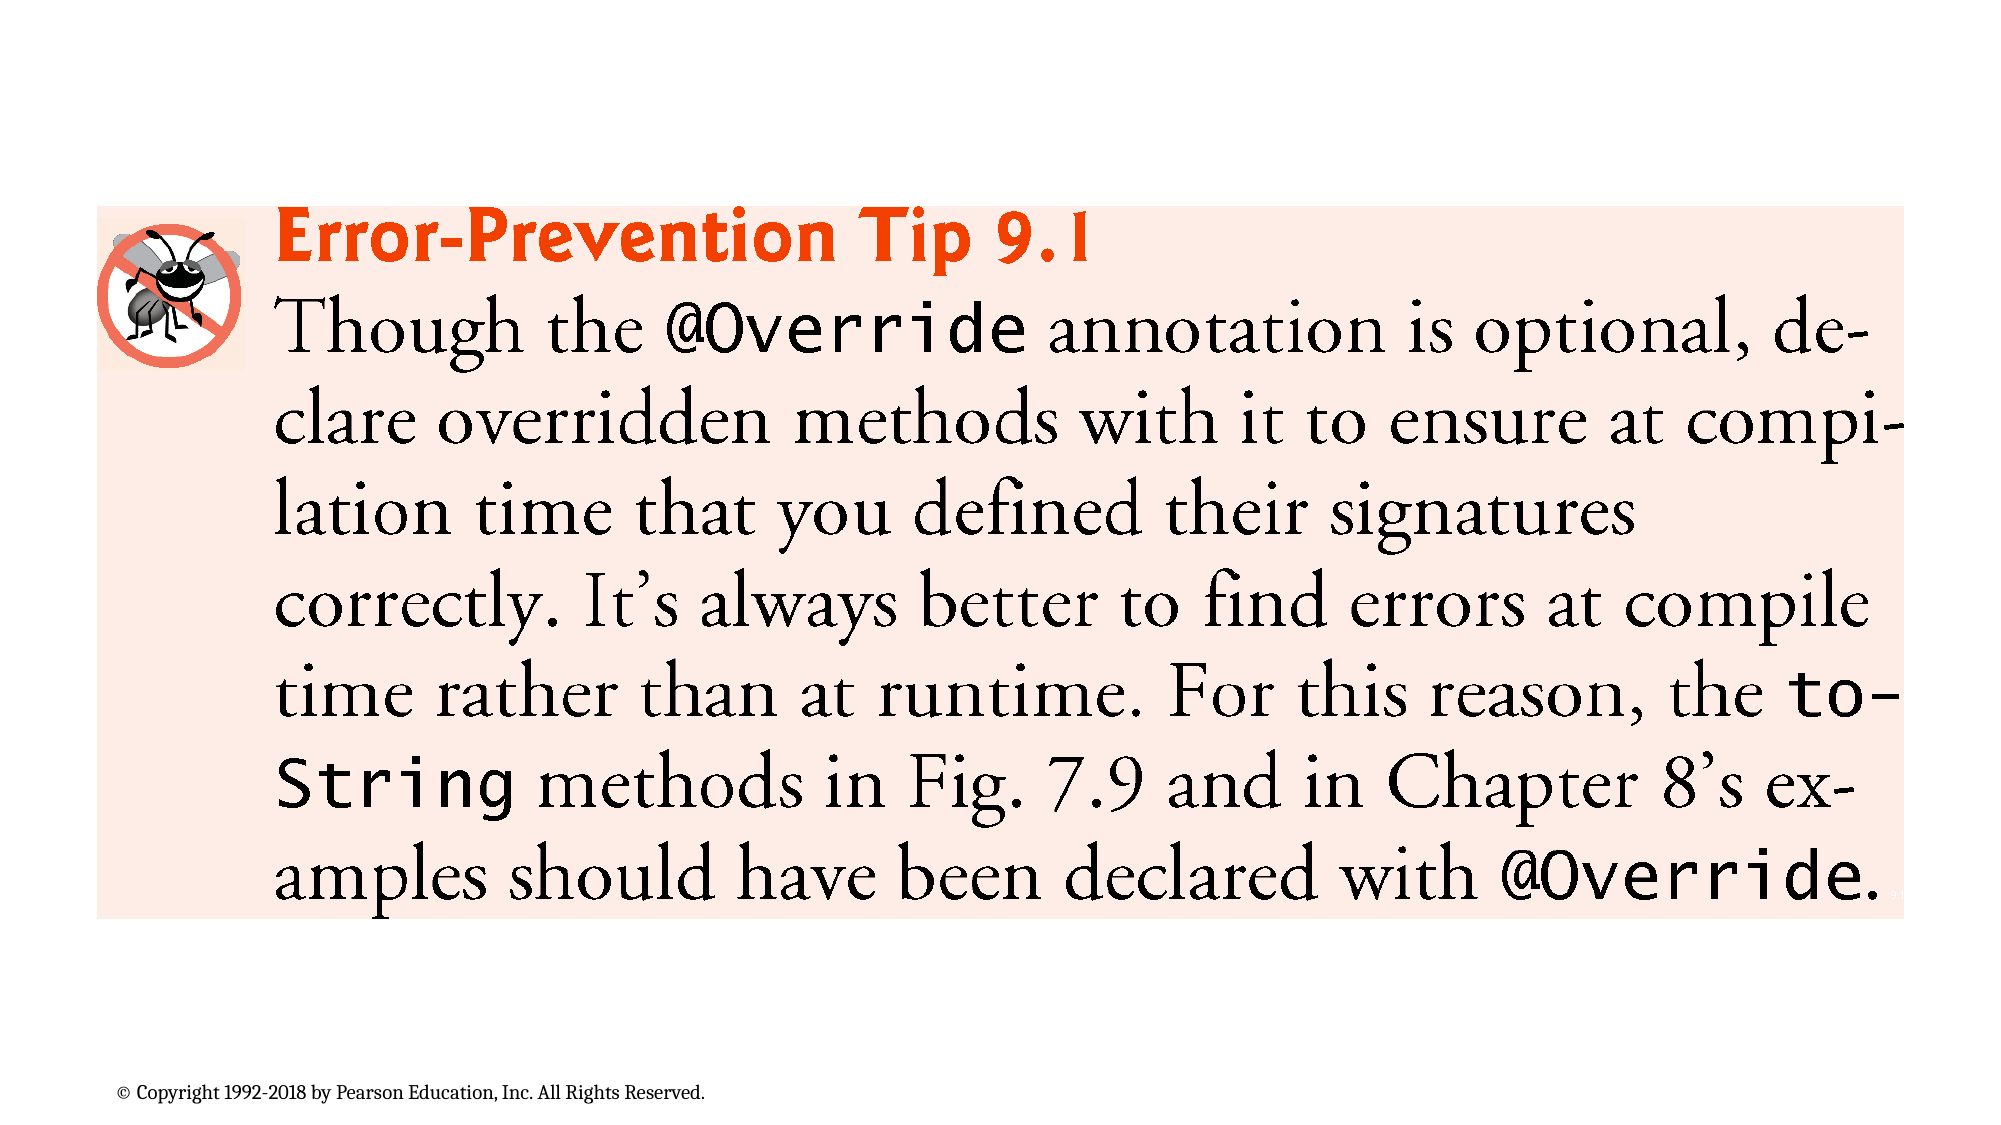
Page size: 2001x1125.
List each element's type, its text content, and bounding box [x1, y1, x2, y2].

footer © Copyright 1992-2018 by Pearson Education, Inc. All Rights Reserved. [99, 1051, 1473, 1112]
picture [0, 109, 2000, 1016]
